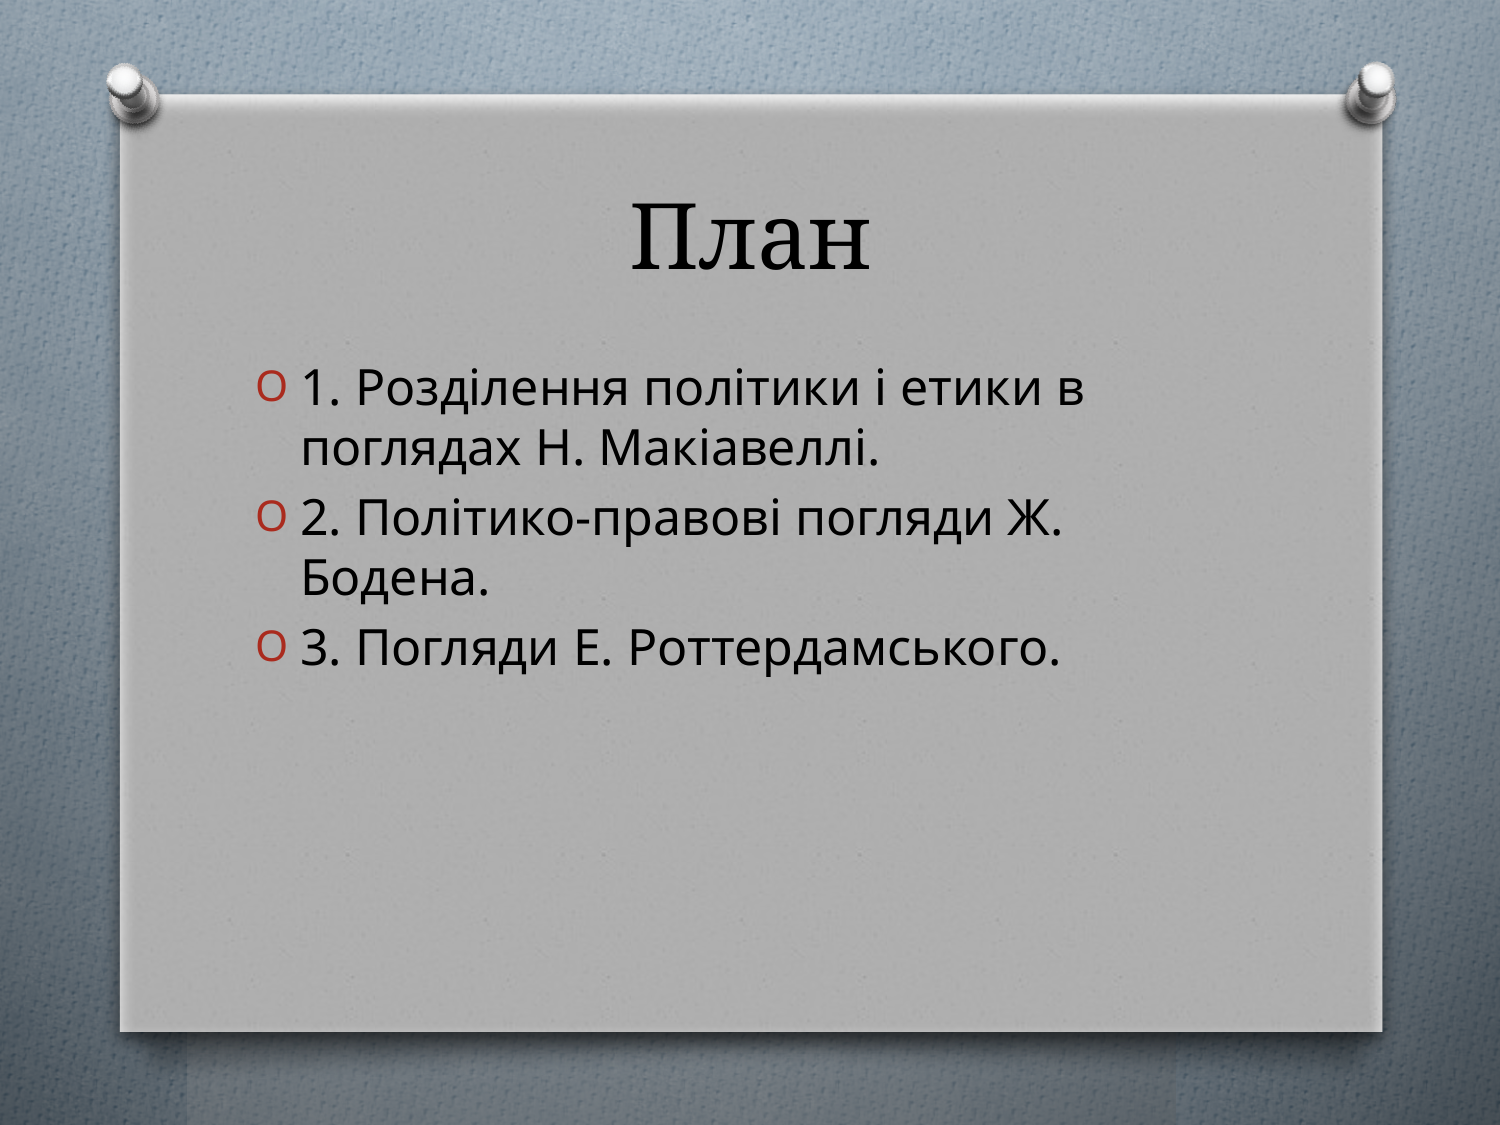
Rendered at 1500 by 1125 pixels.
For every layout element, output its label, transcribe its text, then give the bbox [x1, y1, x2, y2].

picture [1317, 35, 1439, 156]
list 1. Розділення політики і етики в поглядах Н. Макіавеллі. 2. Політико-правові погляди Ж. Бодена. 3. Погляди Е. Роттердамського. [240, 347, 1257, 939]
picture [75, 29, 198, 153]
title План [179, 134, 1323, 332]
